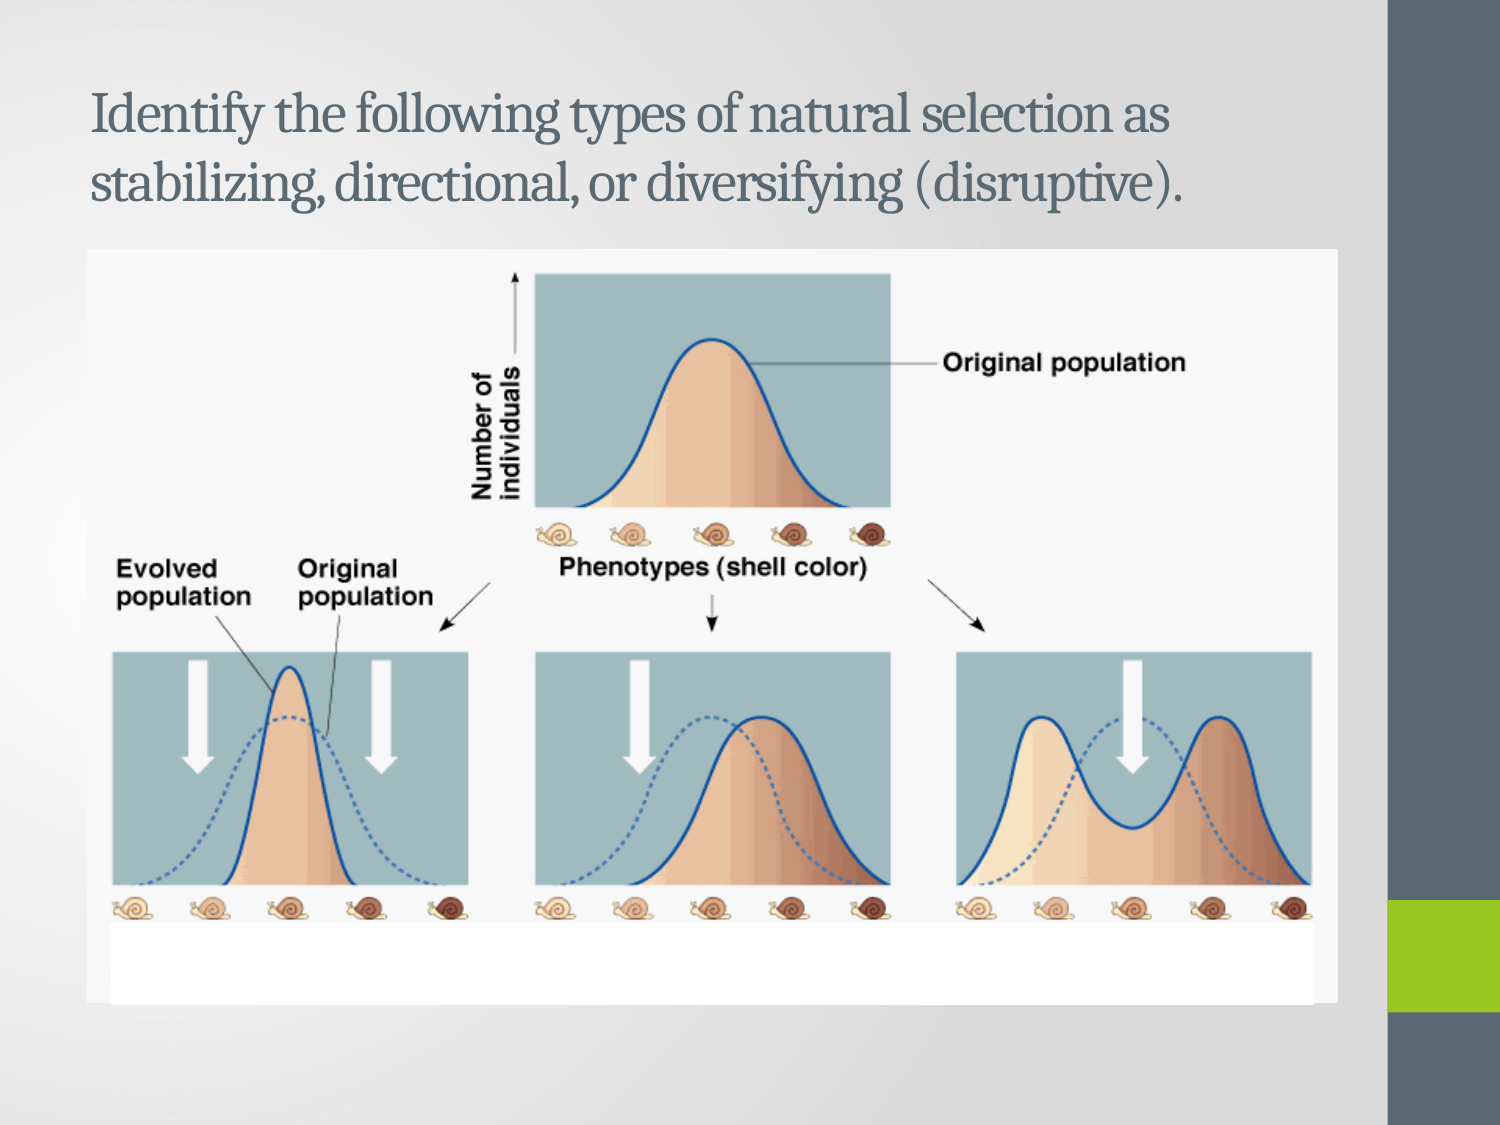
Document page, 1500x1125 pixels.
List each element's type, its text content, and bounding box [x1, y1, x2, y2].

title Identify the following types of natural selection as stabilizing, directional, or diversifying (disruptive). [75, 50, 1425, 238]
picture [86, 249, 1339, 1003]
